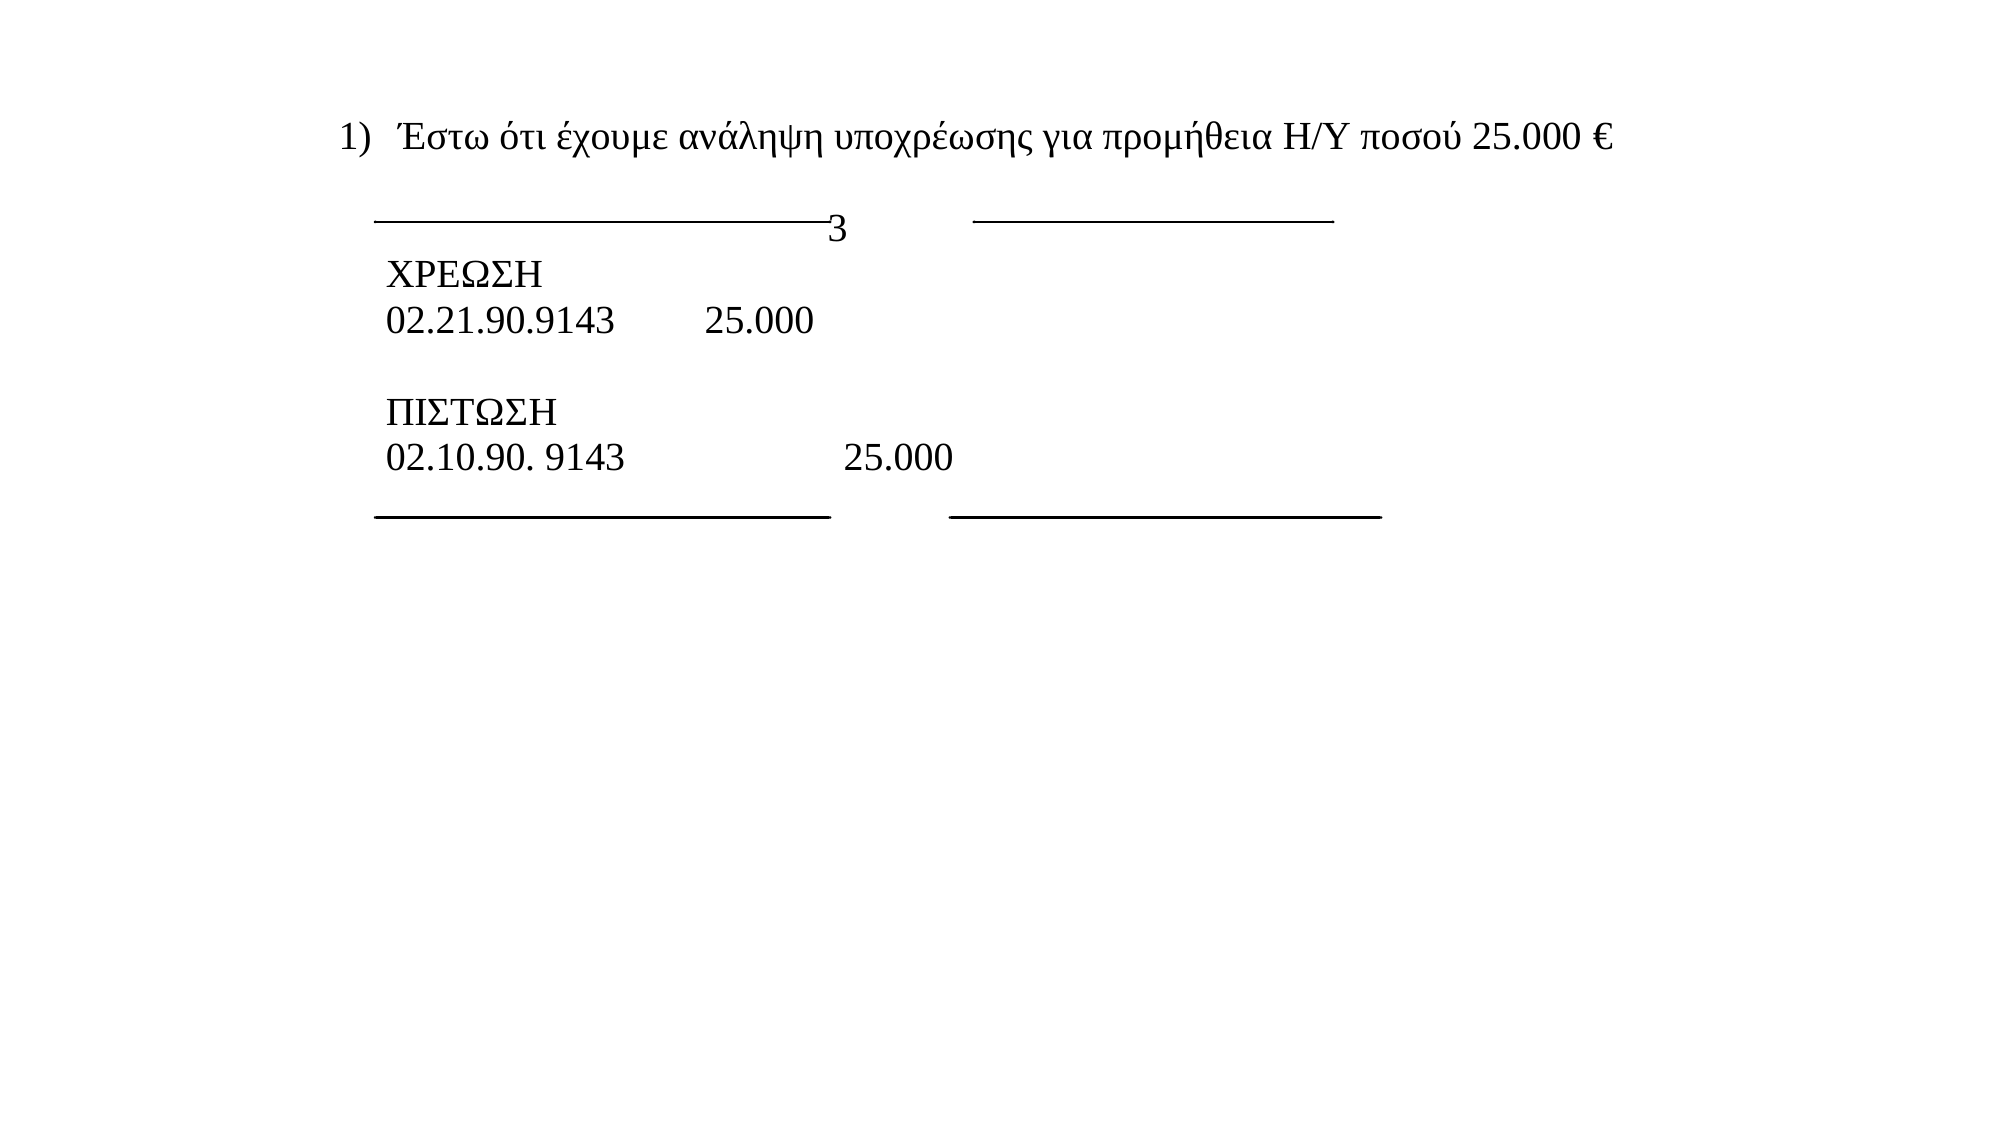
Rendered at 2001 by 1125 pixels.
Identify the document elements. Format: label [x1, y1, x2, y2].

text_box [338, 113, 1721, 619]
